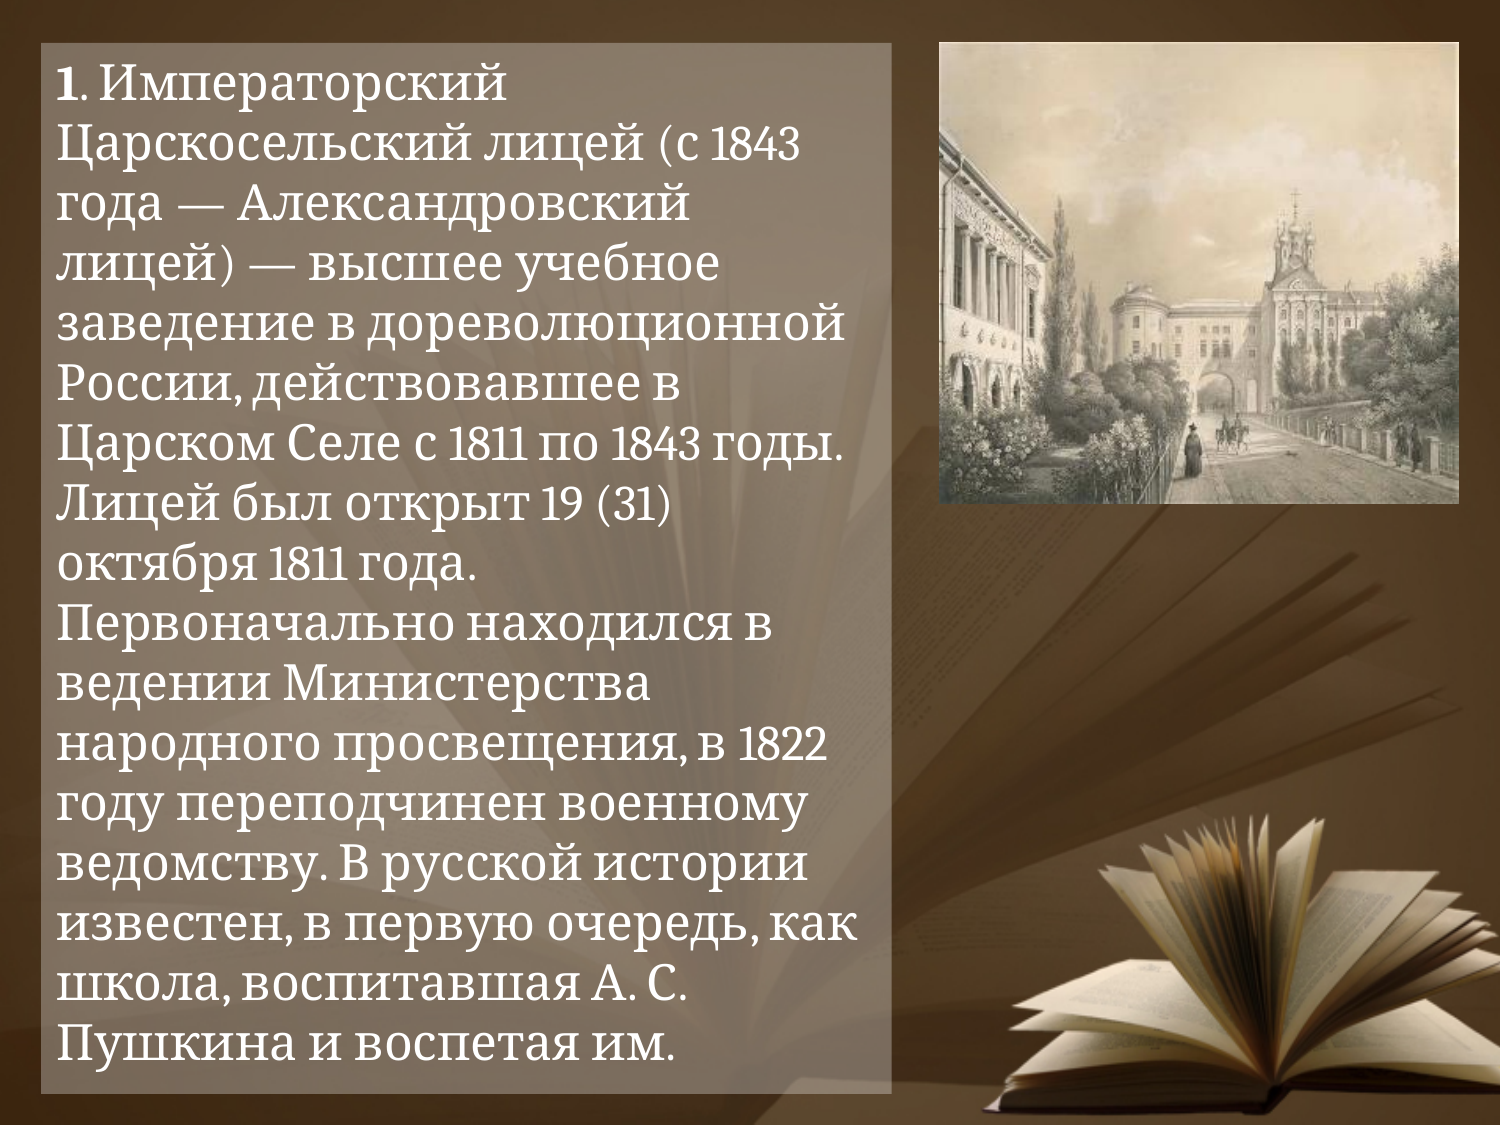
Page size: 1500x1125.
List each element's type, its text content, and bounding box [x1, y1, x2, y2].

picture [0, 0, 1500, 1125]
list 1. Императорский Царскосельский лицей (с 1843 года — Александровский лицей) — высшее учебное заведение в дореволюционной России, действовавшее в Царском Селе с 1811 по 1843 годы. Лицей был открыт 19 (31) октября 1811 года. Первоначально находился в ведении Министерства народного просвещения, в 1822 году переподчинен военному ведомству. В русской истории известен, в первую очередь, как школа, воспитавшая А. С. Пушкина и воспетая им. [41, 42, 892, 1094]
